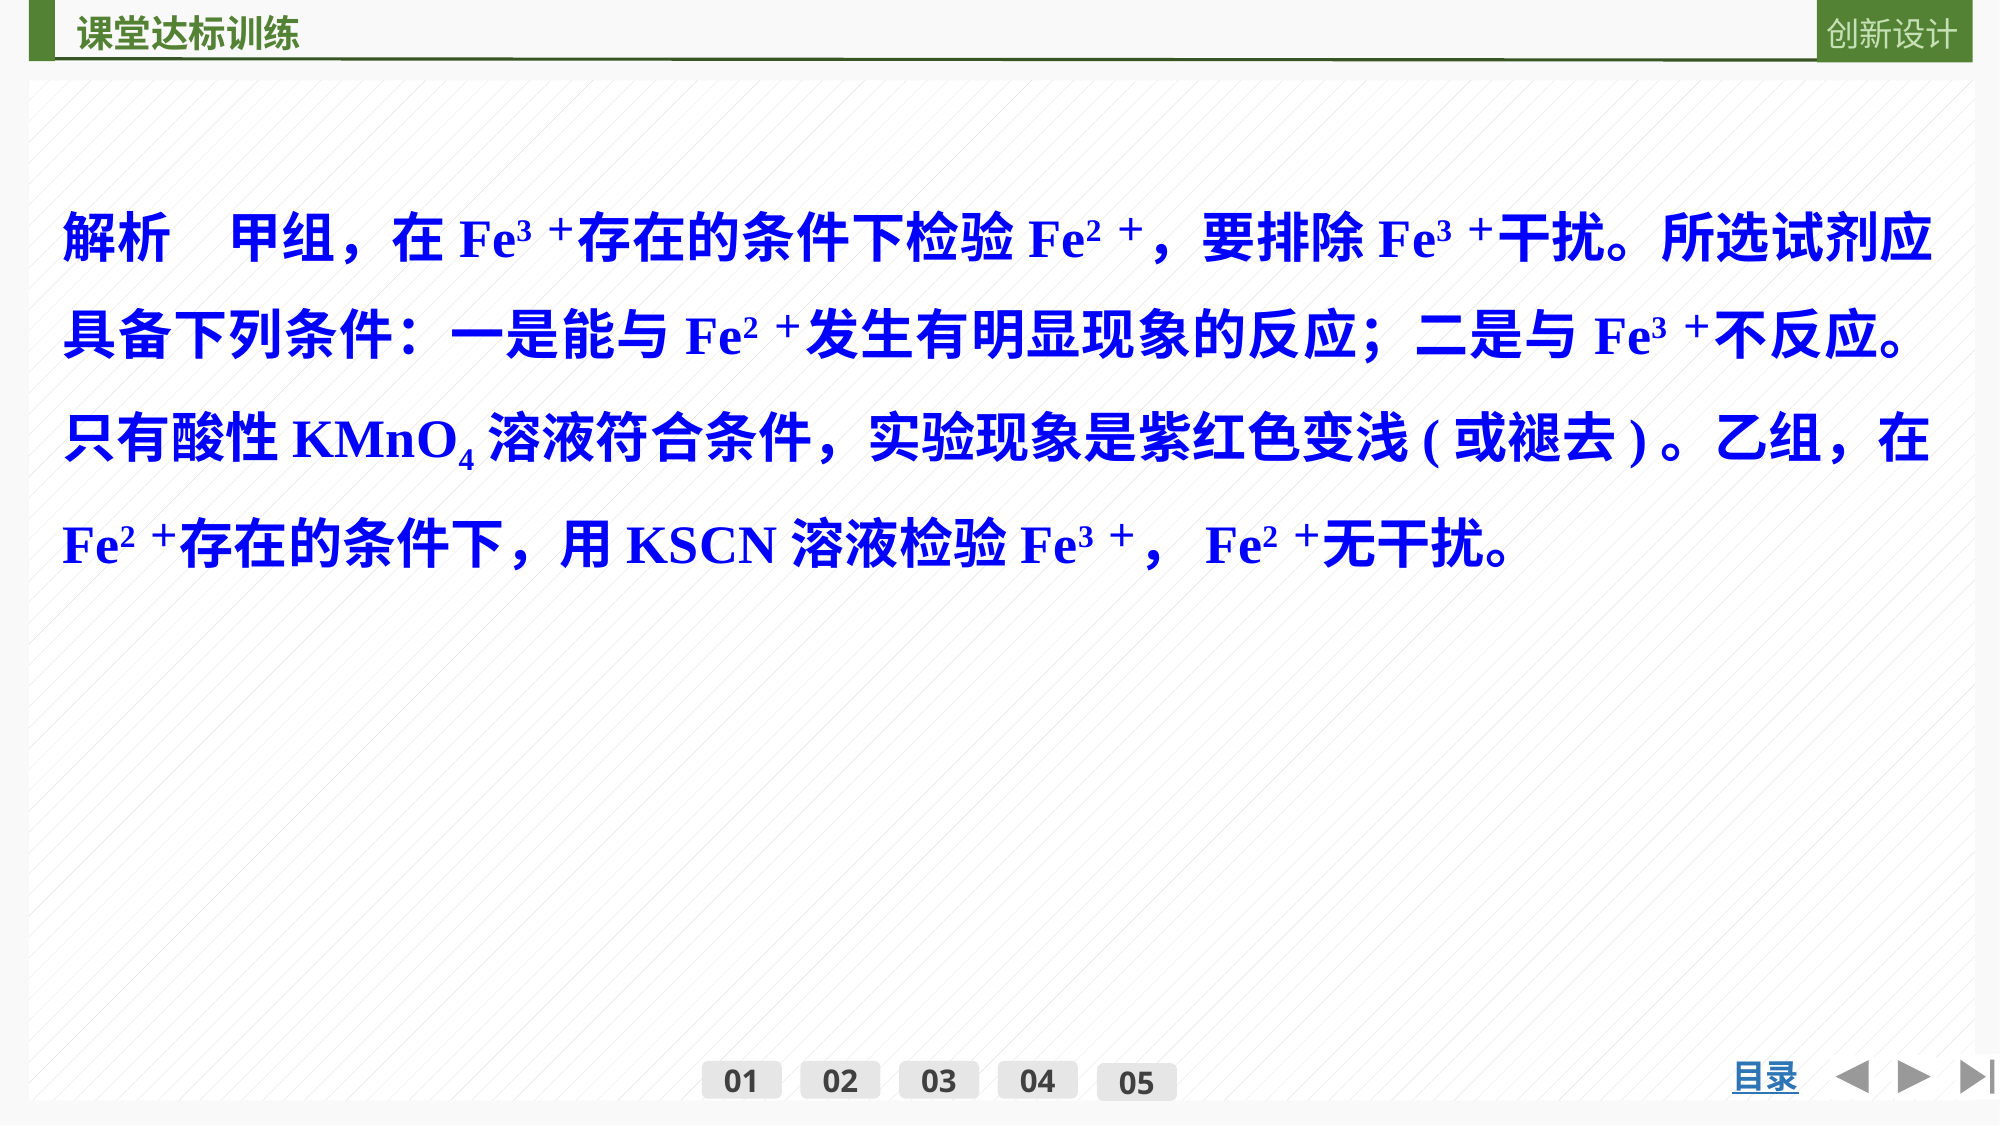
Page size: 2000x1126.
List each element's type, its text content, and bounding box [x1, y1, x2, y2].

text_box 解析 甲组，在Fe3＋存在的条件下检验Fe2＋，要排除Fe3＋干扰。所选试剂应具备下列条件：一是能与Fe2＋发生有明显现象的反应；二是与Fe3＋不反应。只有酸性KMnO4溶液符合条件，实验现象是紫红色变浅(或褪去)。乙组，在Fe2＋存在的条件下，用KSCN溶液检验Fe3＋，Fe2＋无干扰。 [42, 161, 1955, 585]
